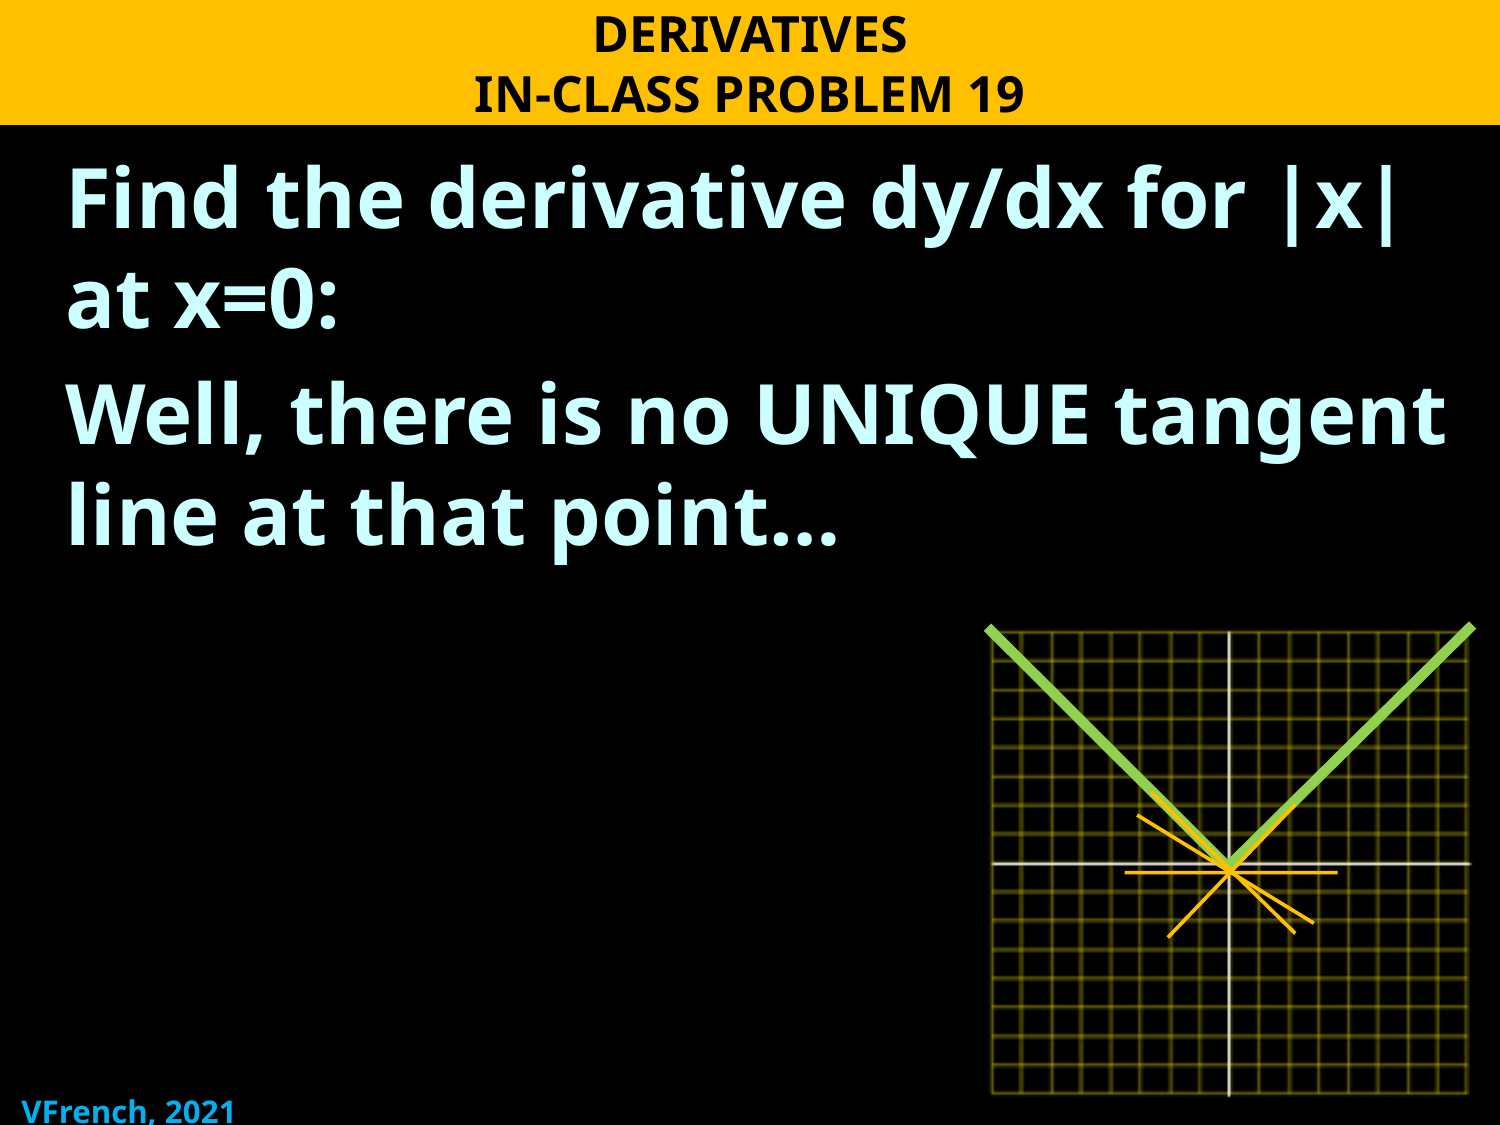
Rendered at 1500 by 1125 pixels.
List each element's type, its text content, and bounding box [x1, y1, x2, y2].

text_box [1150, 791, 1296, 813]
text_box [1167, 932, 1296, 938]
list Find the derivative dy/dx for |x| at x=0: Well, there is no UNIQUE tangent line at that point… [50, 137, 1500, 1063]
text_box VFrench, 2021 [6, 1084, 253, 1125]
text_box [987, 624, 1476, 1101]
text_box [1136, 814, 1315, 924]
text_box DERIVATIVES IN-CLASS PROBLEM 19 [0, 0, 1500, 125]
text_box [1167, 804, 1296, 813]
